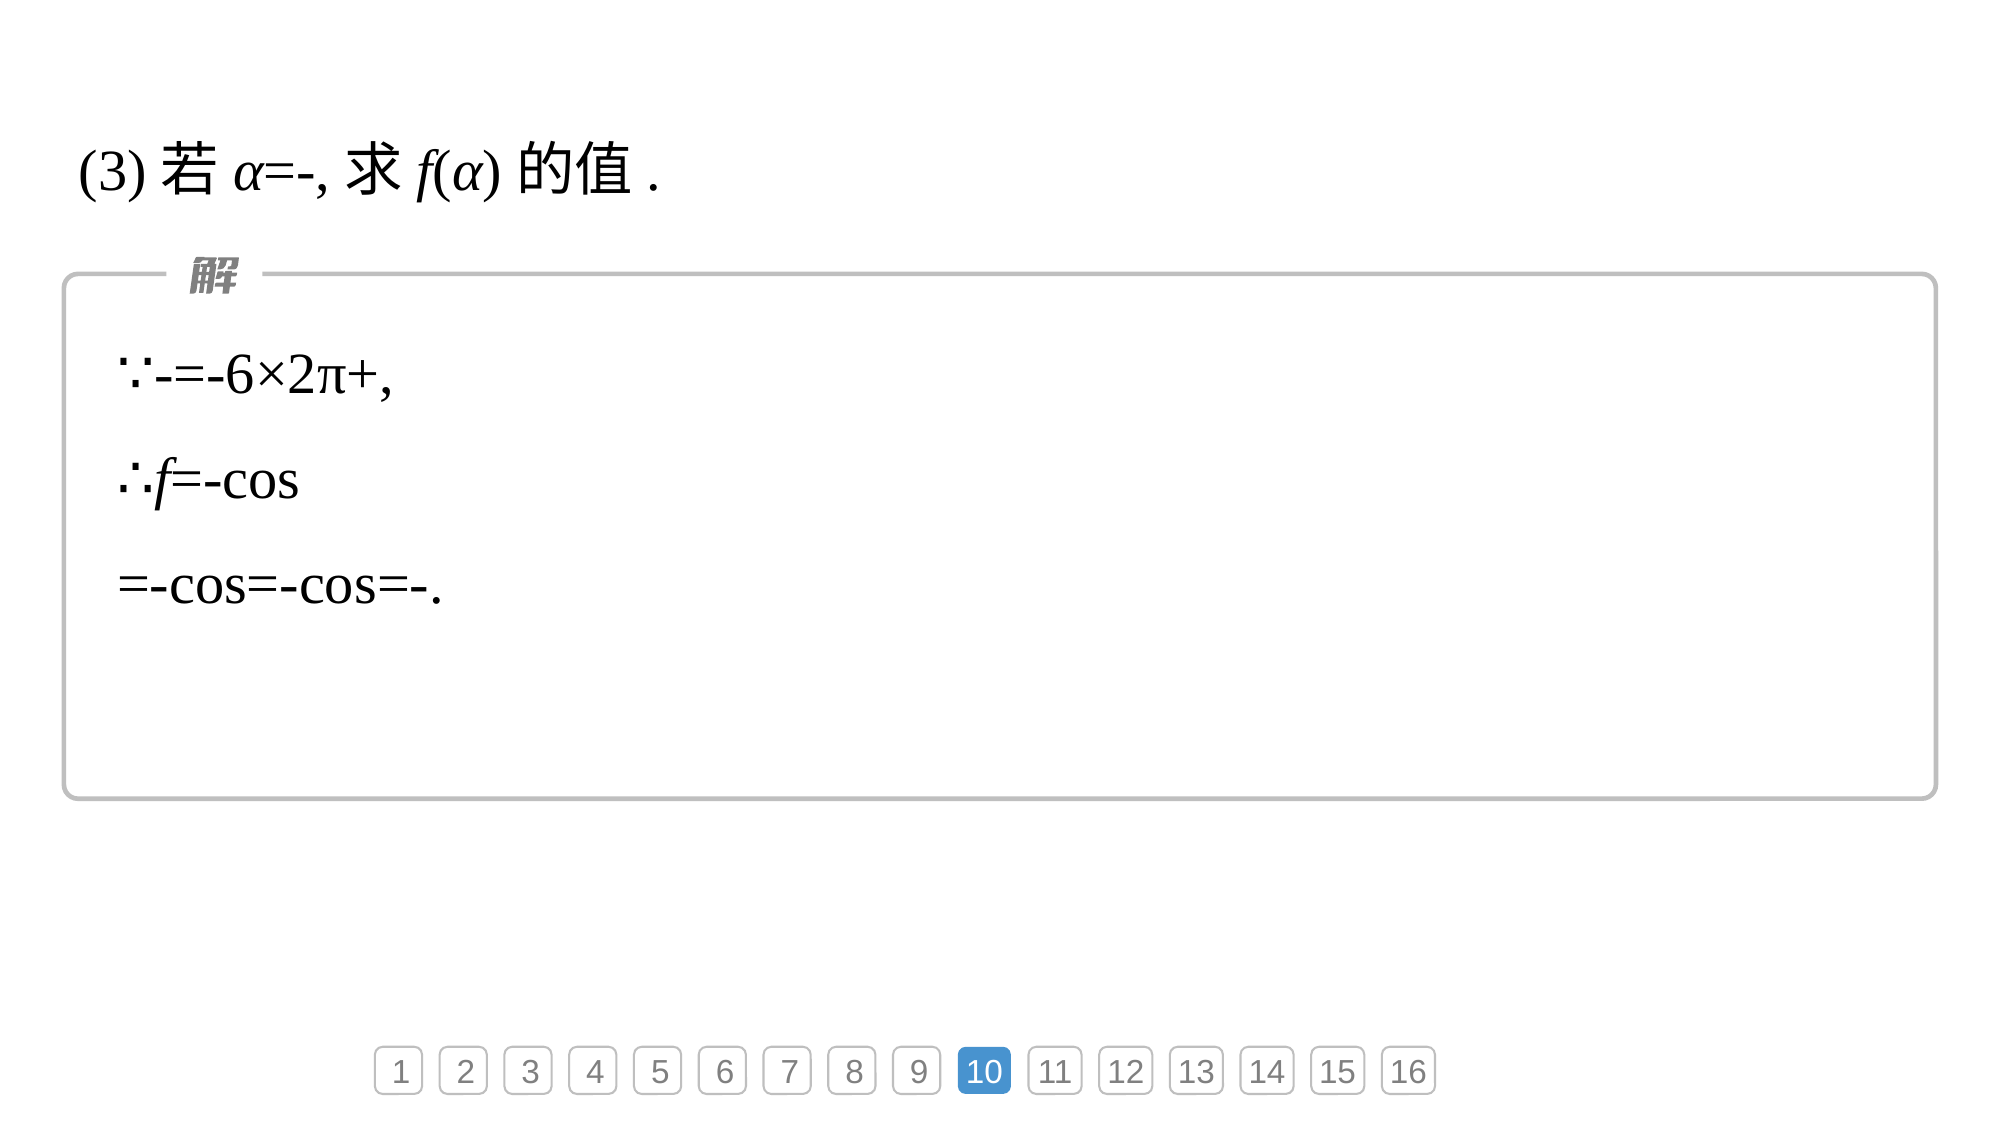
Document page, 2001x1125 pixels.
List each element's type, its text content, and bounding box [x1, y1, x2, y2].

text_box 4 [568, 1045, 618, 1096]
text_box 6 [697, 1045, 748, 1096]
text_box 16 [1380, 1045, 1437, 1096]
text_box 13 [1168, 1045, 1225, 1096]
text_box 10 [956, 1045, 1012, 1096]
text_box 11 [1027, 1045, 1083, 1096]
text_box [63, 255, 1936, 799]
text_box 8 [827, 1045, 877, 1096]
text_box 2 [438, 1045, 488, 1096]
text_box 1 [373, 1045, 424, 1096]
text_box 9 [891, 1045, 942, 1096]
text_box 14 [1239, 1045, 1295, 1096]
text_box 5 [632, 1045, 683, 1096]
text_box 12 [1098, 1045, 1154, 1096]
text_box 7 [762, 1045, 812, 1096]
text_box 3 [503, 1045, 553, 1096]
text_box 15 [1310, 1045, 1366, 1096]
